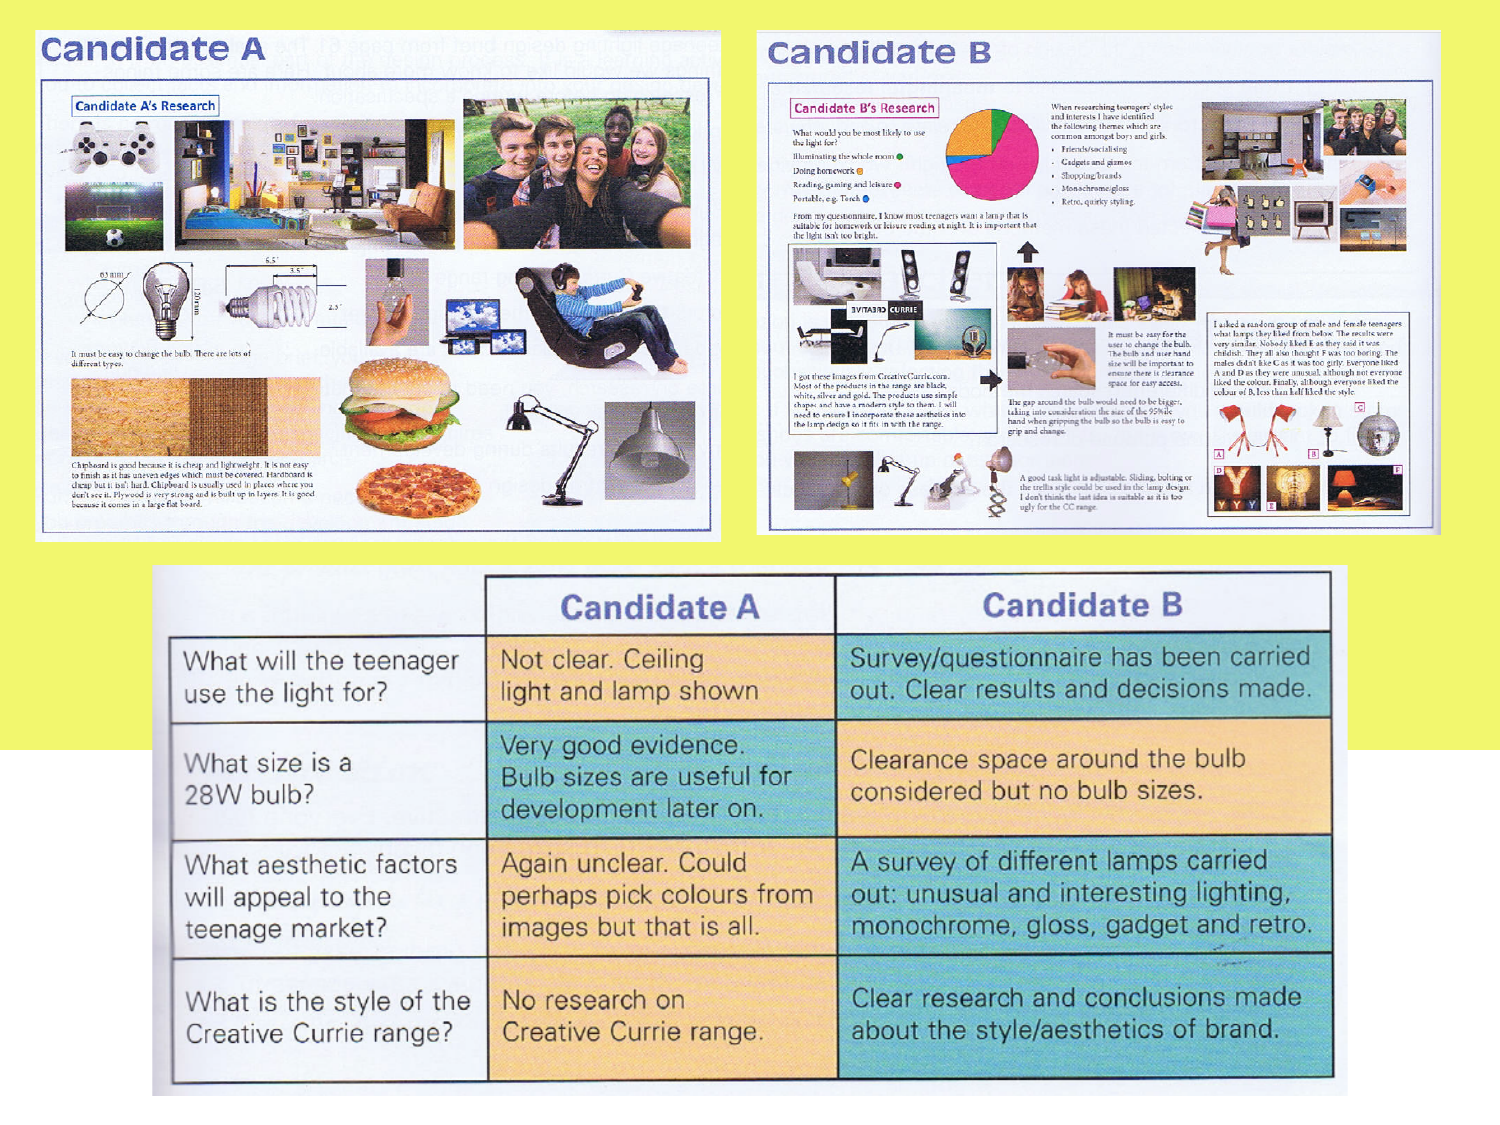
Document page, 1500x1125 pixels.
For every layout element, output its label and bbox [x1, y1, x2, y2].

text_box [0, 0, 1500, 751]
picture [152, 565, 1348, 1096]
picture [35, 30, 722, 542]
picture [756, 30, 1442, 535]
